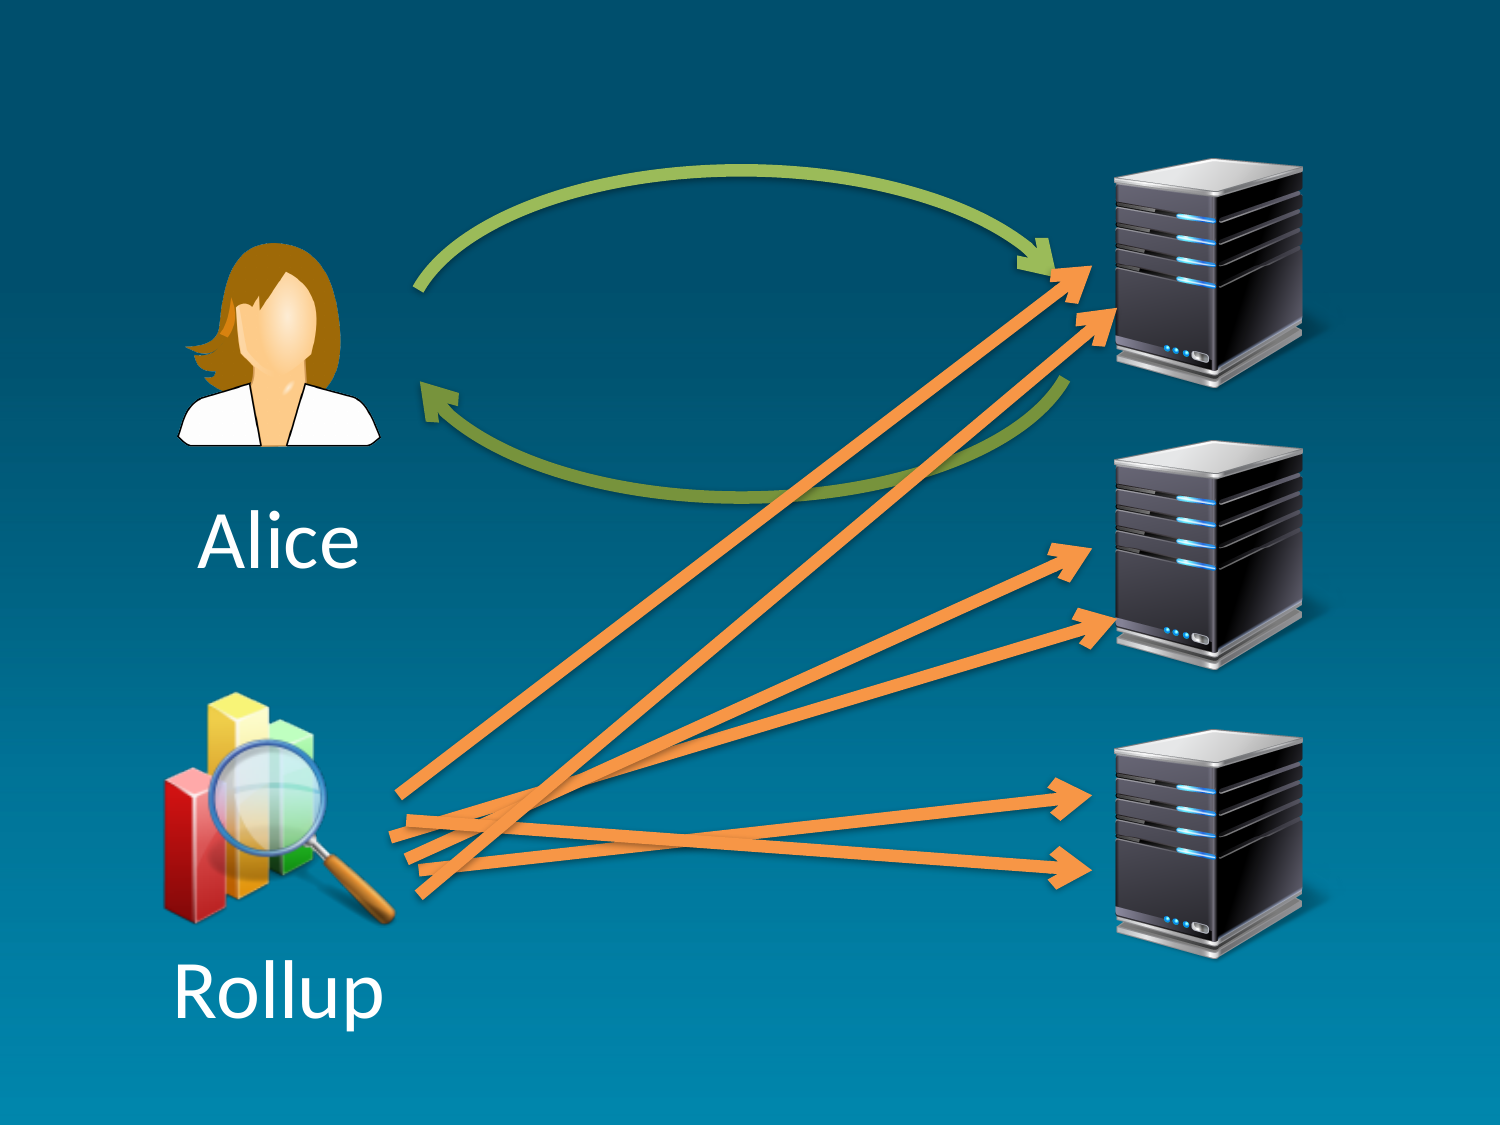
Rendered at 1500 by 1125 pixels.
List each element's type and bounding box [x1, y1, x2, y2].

picture [1116, 730, 1302, 958]
picture [430, 165, 1053, 265]
picture [1118, 441, 1302, 669]
text_box [418, 307, 1118, 896]
text_box [405, 820, 413, 871]
text_box [389, 618, 400, 838]
text_box [405, 548, 413, 819]
text_box [120, 689, 439, 1045]
text_box [168, 243, 391, 595]
text_box [398, 265, 1093, 616]
picture [1115, 159, 1302, 387]
